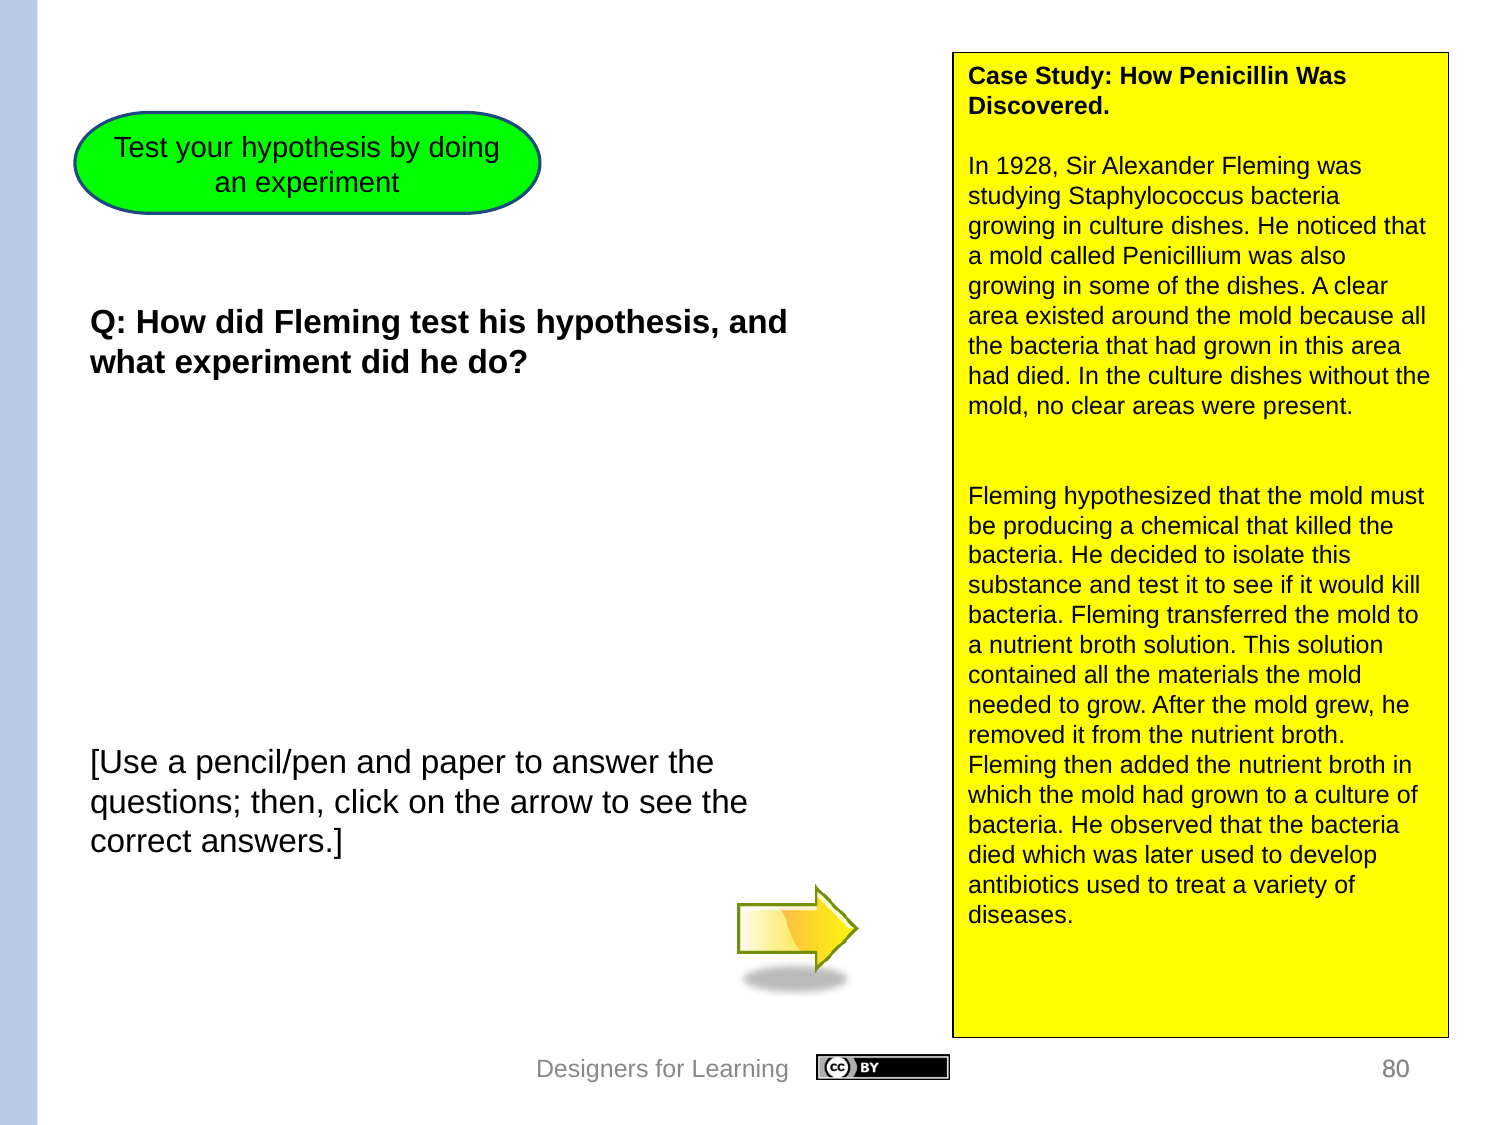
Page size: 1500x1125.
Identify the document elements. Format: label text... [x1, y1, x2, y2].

text_box Test your hypothesis by doing an experiment [74, 112, 540, 214]
picture [817, 1054, 950, 1080]
list Q: How did Fleming test his hypothesis, and what experiment did he do? [Use a pencil/pen and paper to answer the questions; then, click on the arrow to see the correct answers.] [75, 213, 862, 1044]
slide_number 80 [1074, 1038, 1425, 1098]
picture [726, 860, 863, 996]
footer Designers for Learning [516, 1037, 817, 1098]
text_box Case Study: How Penicillin Was Discovered. In 1928, Sir Alexander Fleming was studying Staphylococcus bacteria growing in culture dishes. He noticed that a mold called Penicillium was also growing in some of the dishes. A clear area existed around the mold because all the bacteria that had grown in this area had died. In the culture dishes without the mold, no clear areas were present. Fleming hypothesized that the mold must be producing a chemical that killed the bacteria. He decided to isolate this substance and test it to see if it would kill bacteria. Fleming transferred the mold to a nutrient broth solution. This solution contained all the materials the mold needed to grow. After the mold grew, he removed it from the nutrient broth. Fleming then added the nutrient broth in which the mold had grown to a culture of bacteria. He observed that the bacteria died which was later used to develop antibiotics used to treat a variety of diseases. [953, 52, 1449, 1038]
